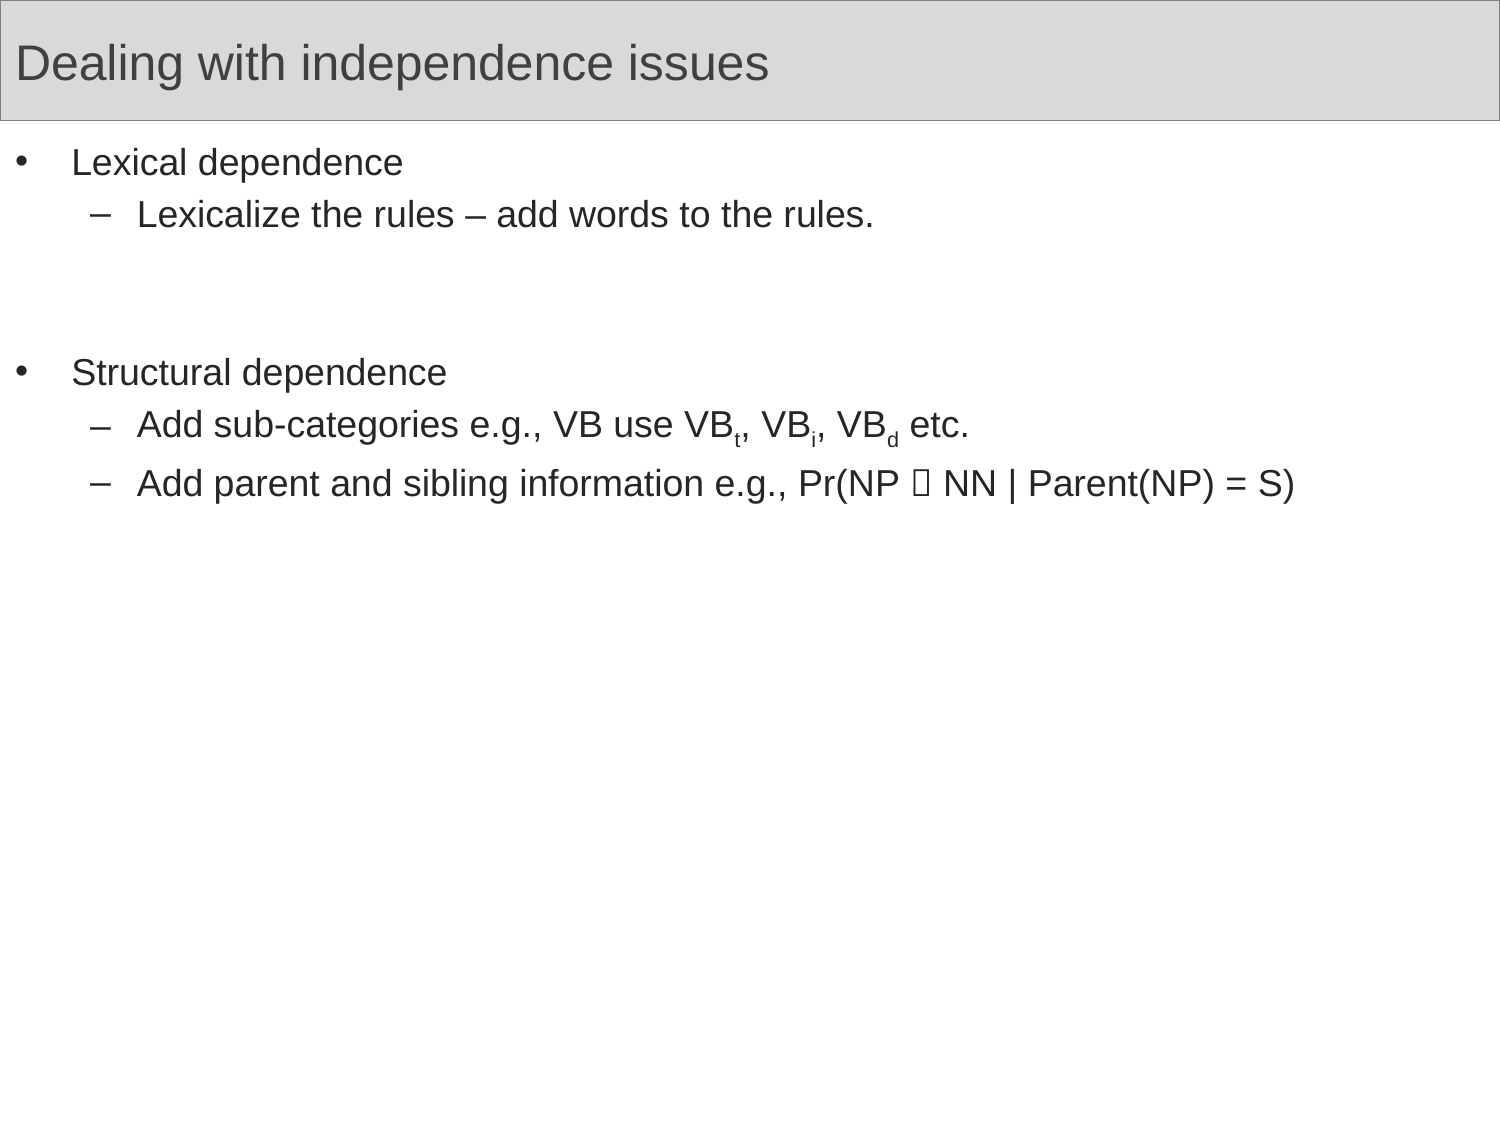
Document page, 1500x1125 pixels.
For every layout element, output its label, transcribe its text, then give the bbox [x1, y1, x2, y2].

list Lexical dependence Lexicalize the rules – add words to the rules. Structural dependence Add sub-categories e.g., VB use VBt, VBi, VBd etc. Add parent and sibling information e.g., Pr(NP  NN | Parent(NP) = S) [0, 130, 1500, 1076]
title Dealing with independence issues [0, 0, 1500, 121]
